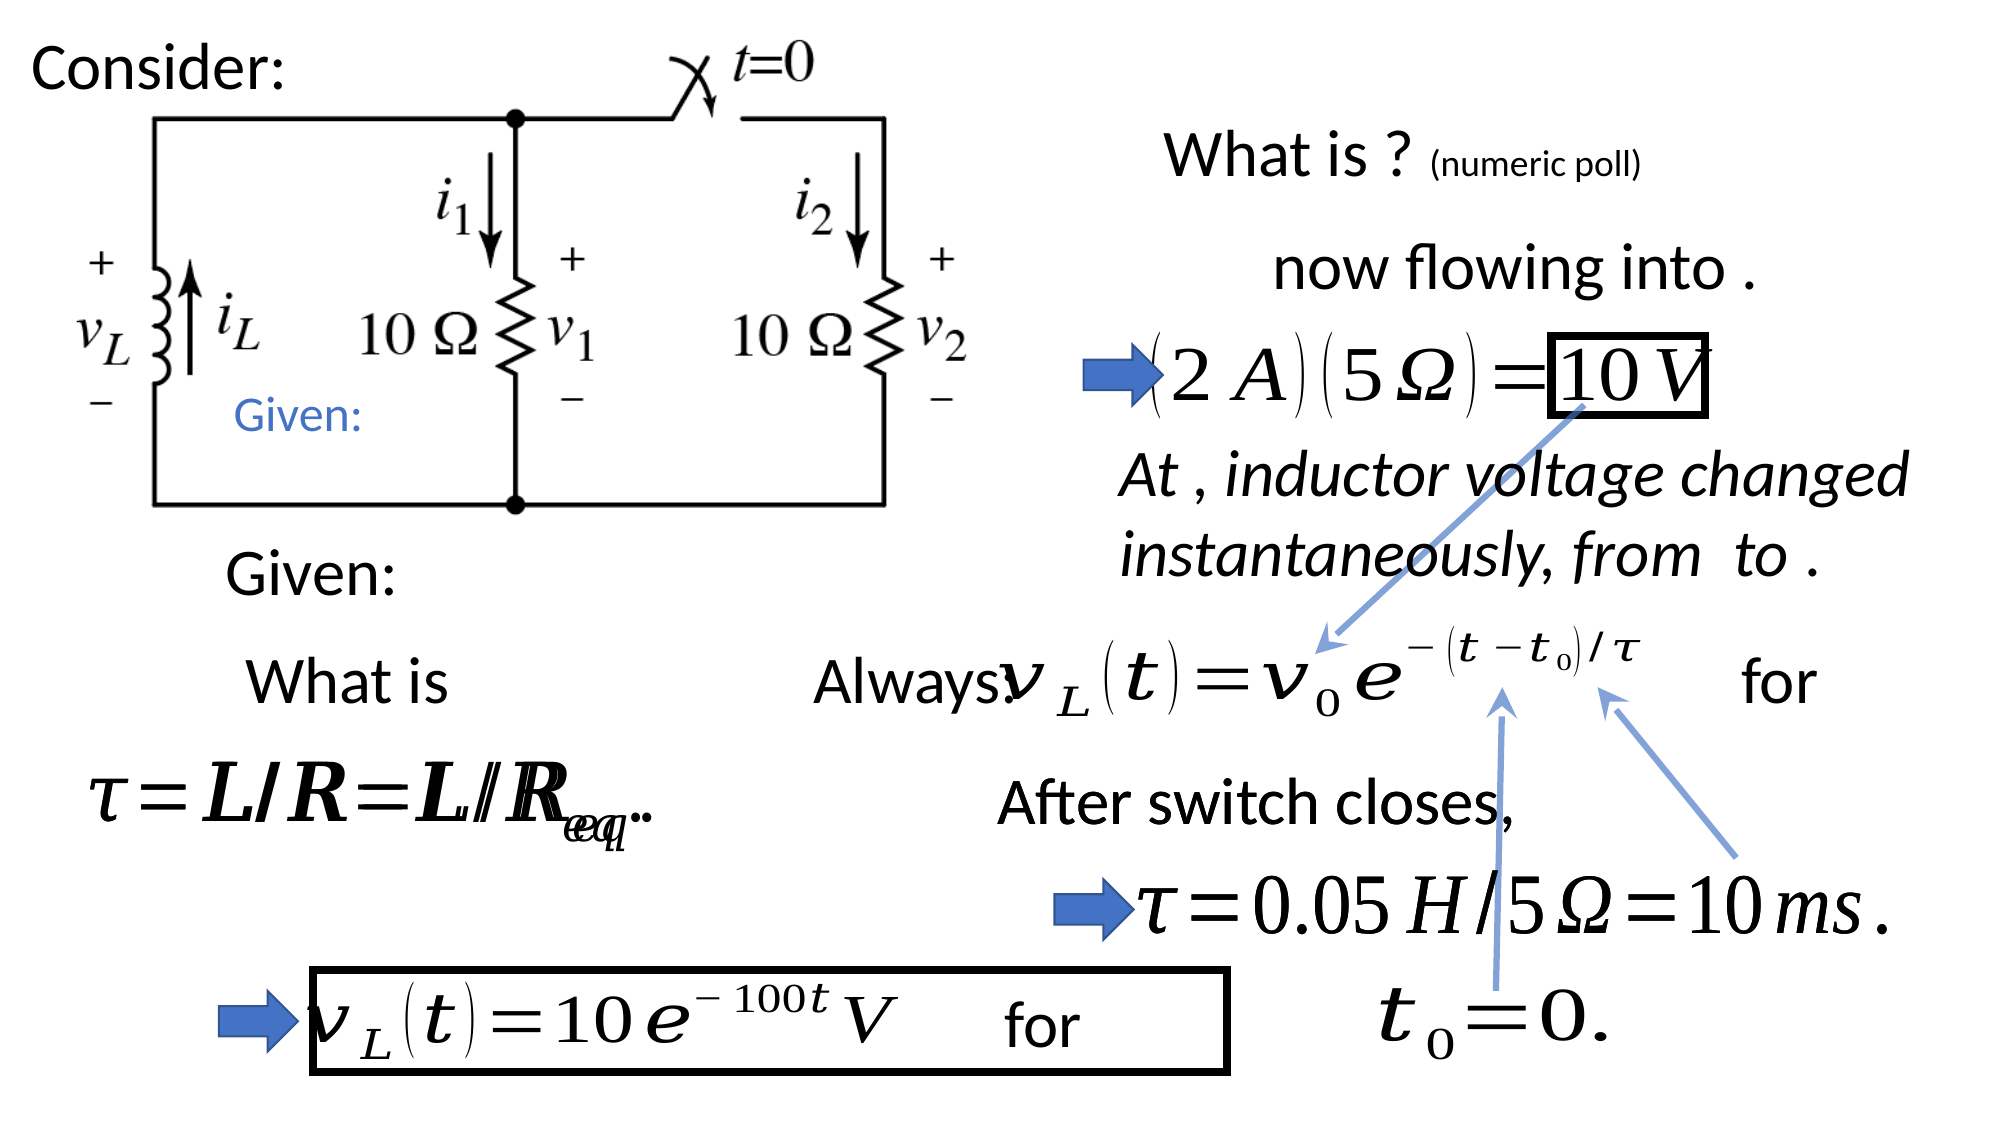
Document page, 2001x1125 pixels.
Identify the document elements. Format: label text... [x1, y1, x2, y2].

text_box Always: [798, 629, 1034, 725]
text_box Consider: [16, 15, 303, 110]
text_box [1597, 687, 1737, 858]
picture [73, 35, 974, 522]
text_box [217, 988, 300, 1055]
text_box [1082, 342, 1165, 408]
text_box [1314, 404, 1585, 655]
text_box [1495, 687, 1503, 991]
text_box [1550, 335, 1706, 416]
text_box [312, 969, 1228, 1073]
text_box [1053, 876, 1136, 943]
